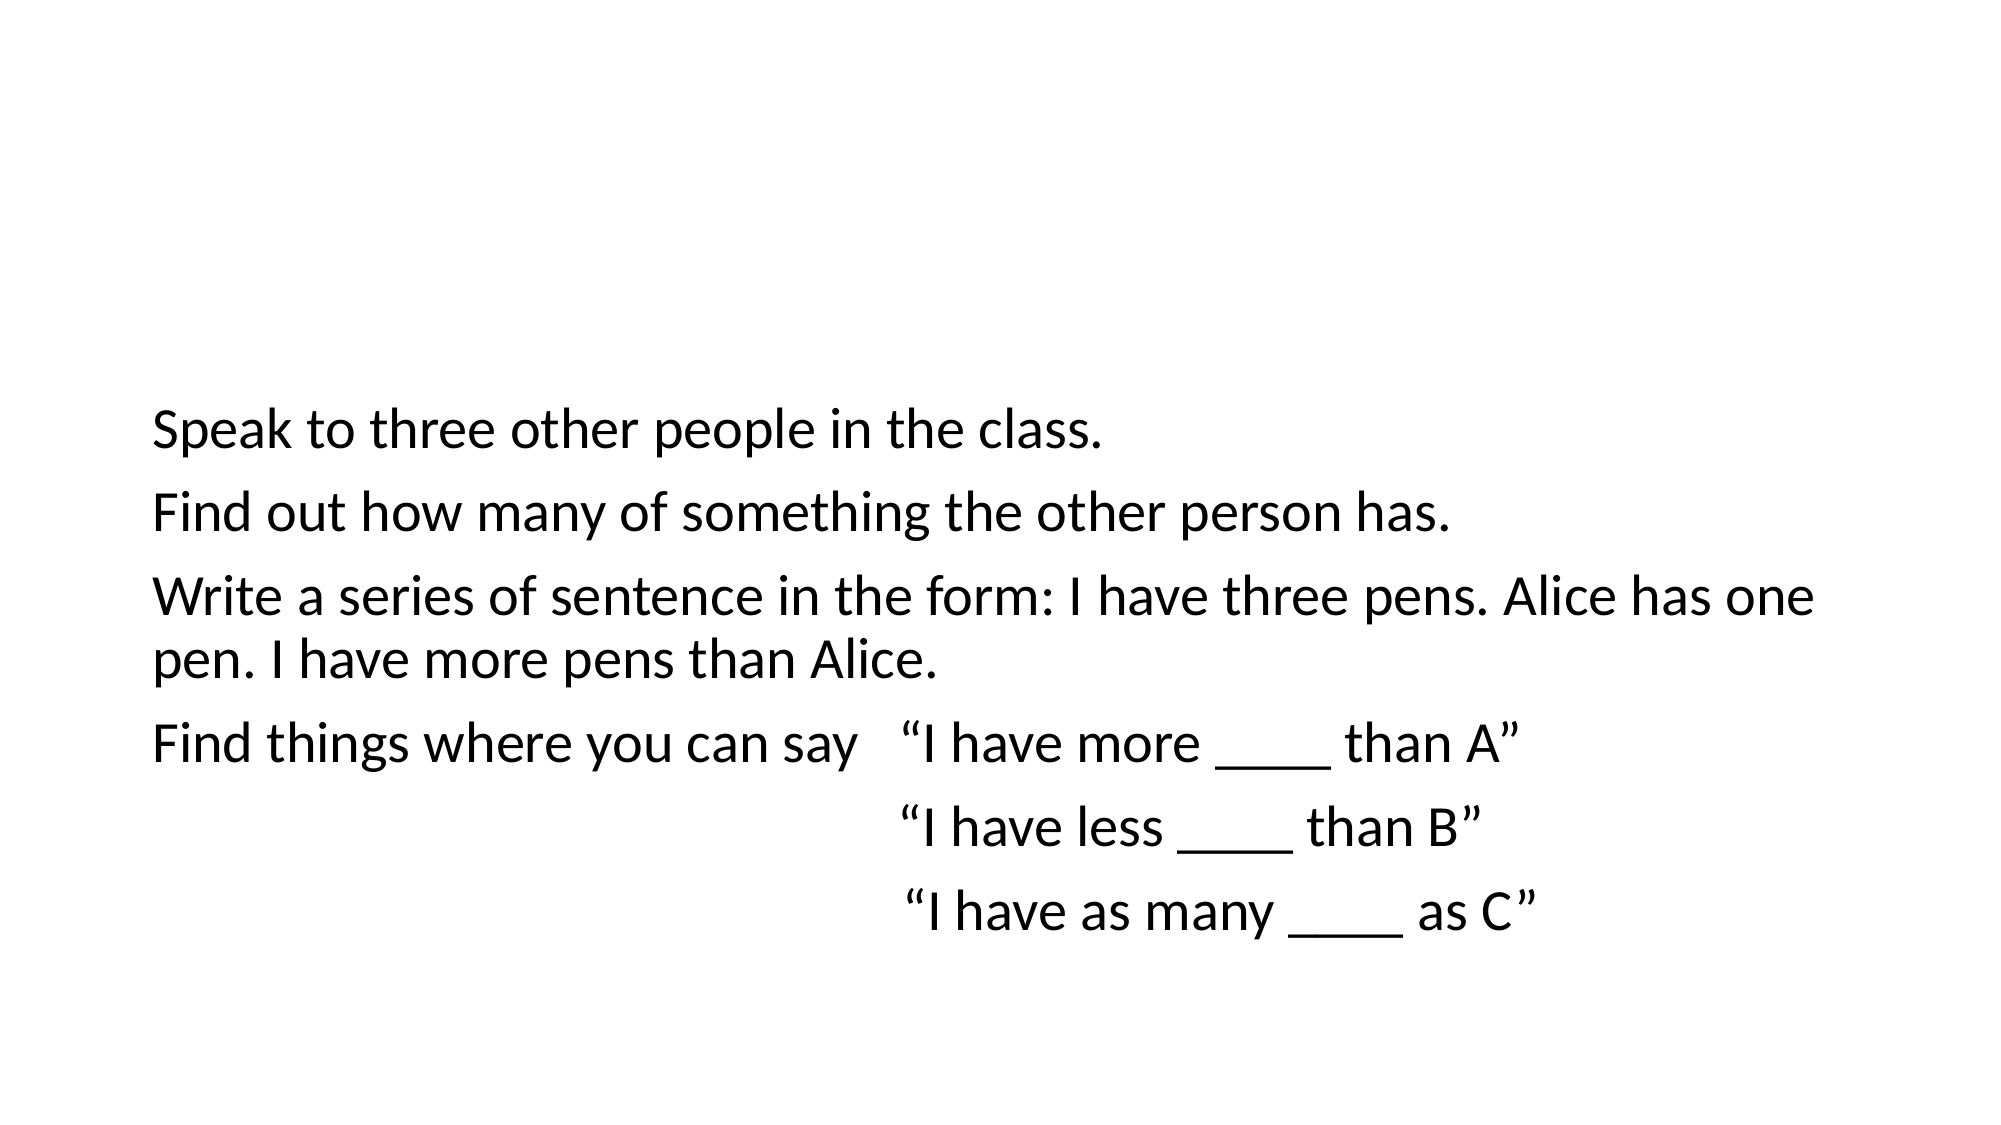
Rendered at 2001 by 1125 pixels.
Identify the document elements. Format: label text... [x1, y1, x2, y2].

list Speak to three other people in the class. Find out how many of something the other person has. Write a series of sentence in the form: I have three pens. Alice has one pen. I have more pens than Alice. Find things where you can say “I have more ____ than A” “I have less ____ than B” “I have as many ____ as C” [137, 299, 1863, 1014]
